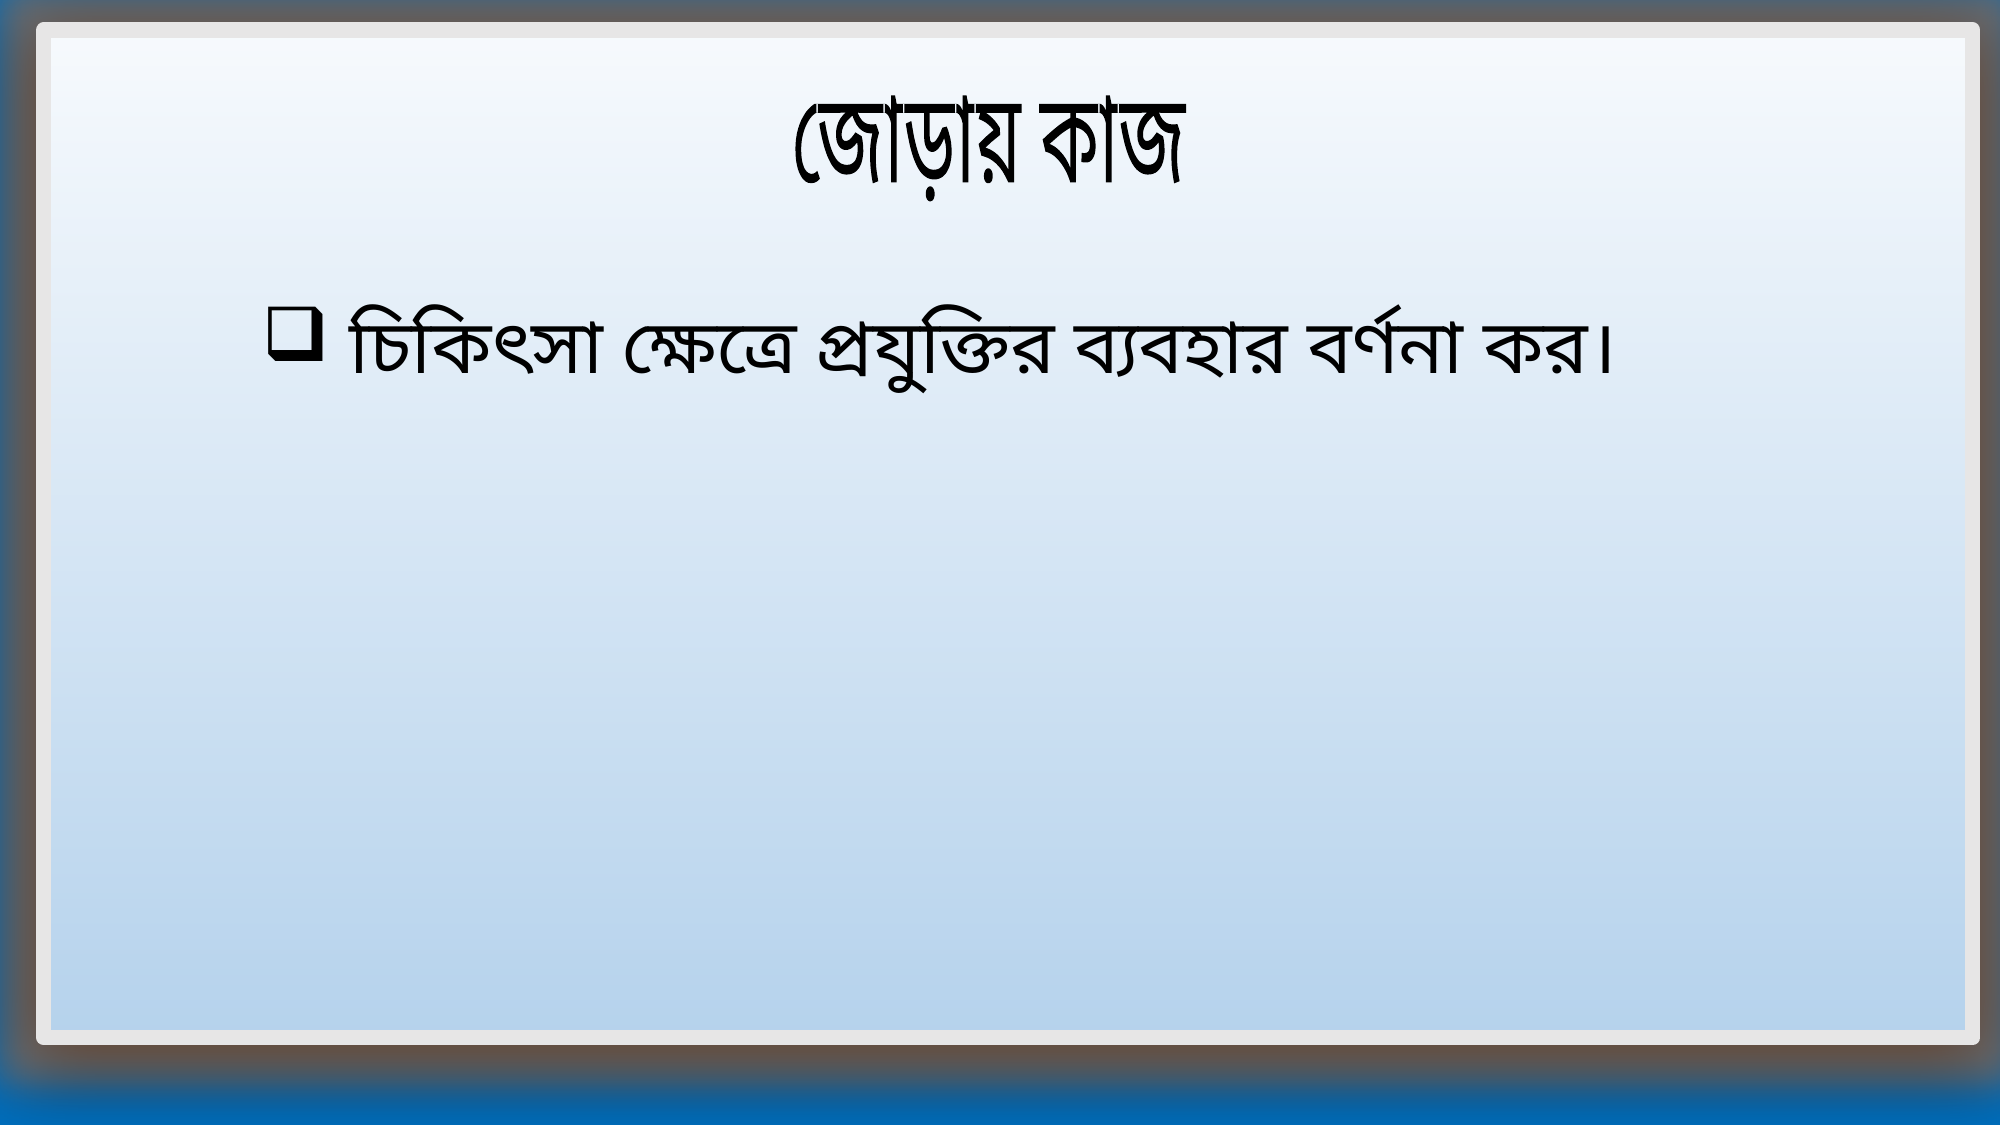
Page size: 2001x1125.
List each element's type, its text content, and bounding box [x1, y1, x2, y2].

text_box [43, 29, 1973, 1038]
text_box চিকিৎসা ক্ষেত্রে প্রযুক্তির ব্যবহার বর্ণনা কর। [247, 290, 1691, 396]
